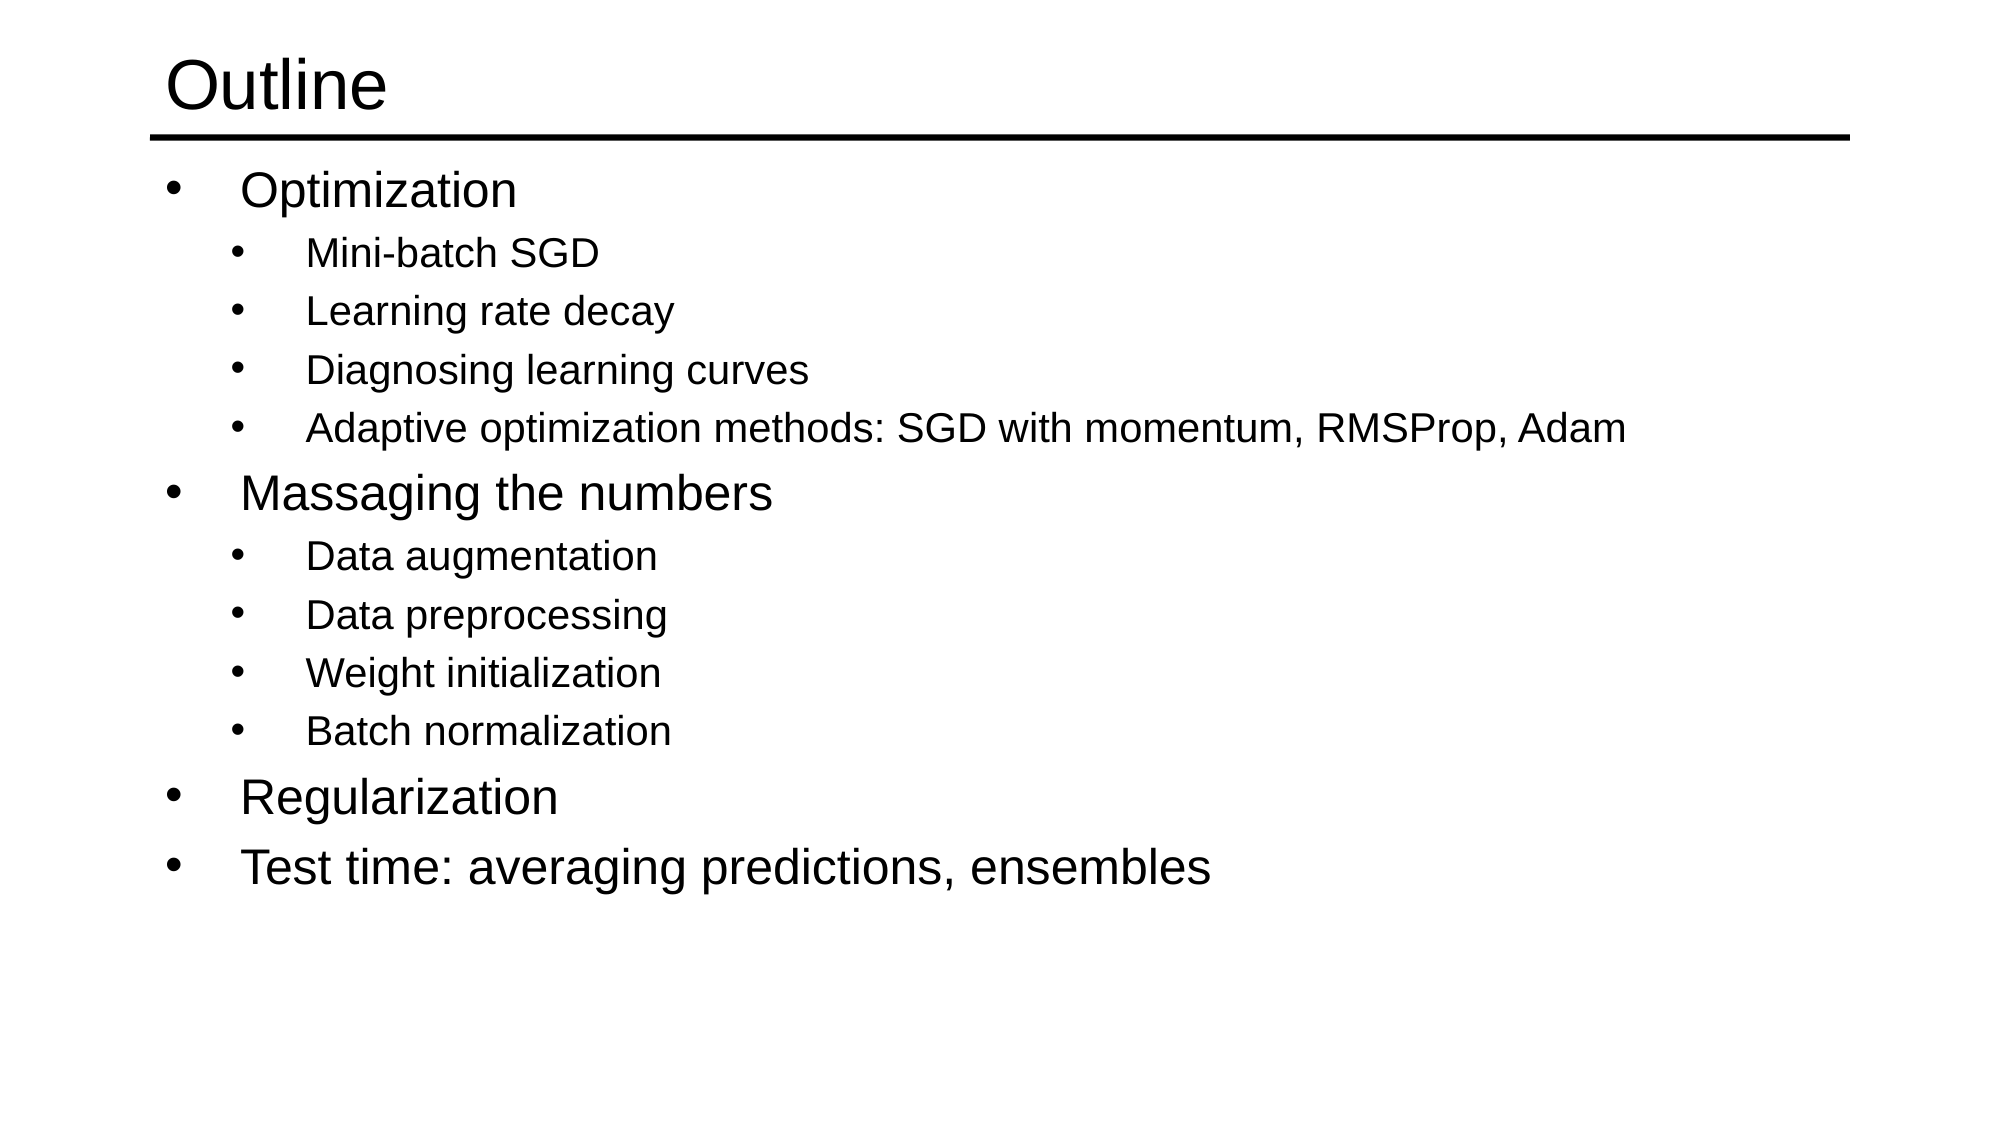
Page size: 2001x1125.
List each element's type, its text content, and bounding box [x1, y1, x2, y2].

list Optimization Mini-batch SGD Learning rate decay Diagnosing learning curves Adaptive optimization methods: SGD with momentum, RMSProp, Adam Massaging the numbers Data augmentation Data preprocessing Weight initialization Batch normalization Regularization Test time: averaging predictions, ensembles [149, 149, 1851, 1013]
title Outline [149, 12, 1851, 149]
